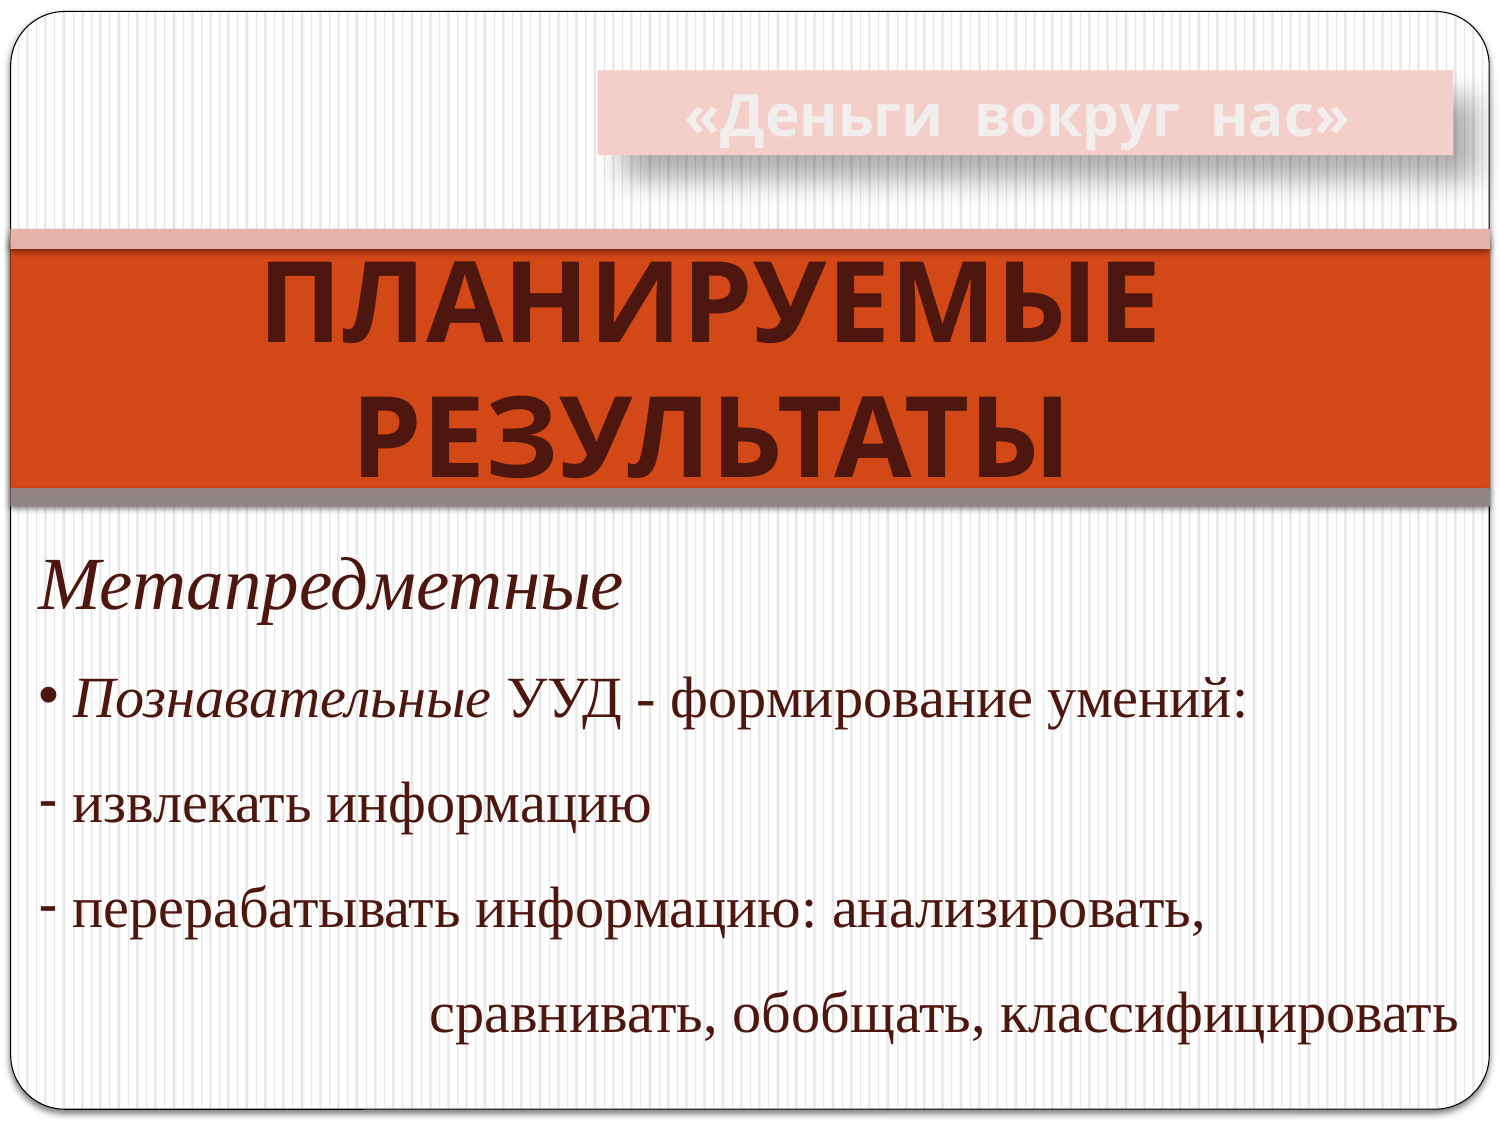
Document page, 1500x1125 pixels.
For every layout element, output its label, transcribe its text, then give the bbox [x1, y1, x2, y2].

text_box ПЛАНИРУЕМЫЕ РЕЗУЛЬТАТЫ [217, 222, 1177, 481]
text_box Метапредметные Познавательные УУД - формирование умений: извлекать информацию перерабатывать информацию: анализировать, сравнивать, обобщать, классифицировать [23, 481, 1500, 1122]
text_box «Деньги вокруг нас» [597, 70, 1453, 156]
